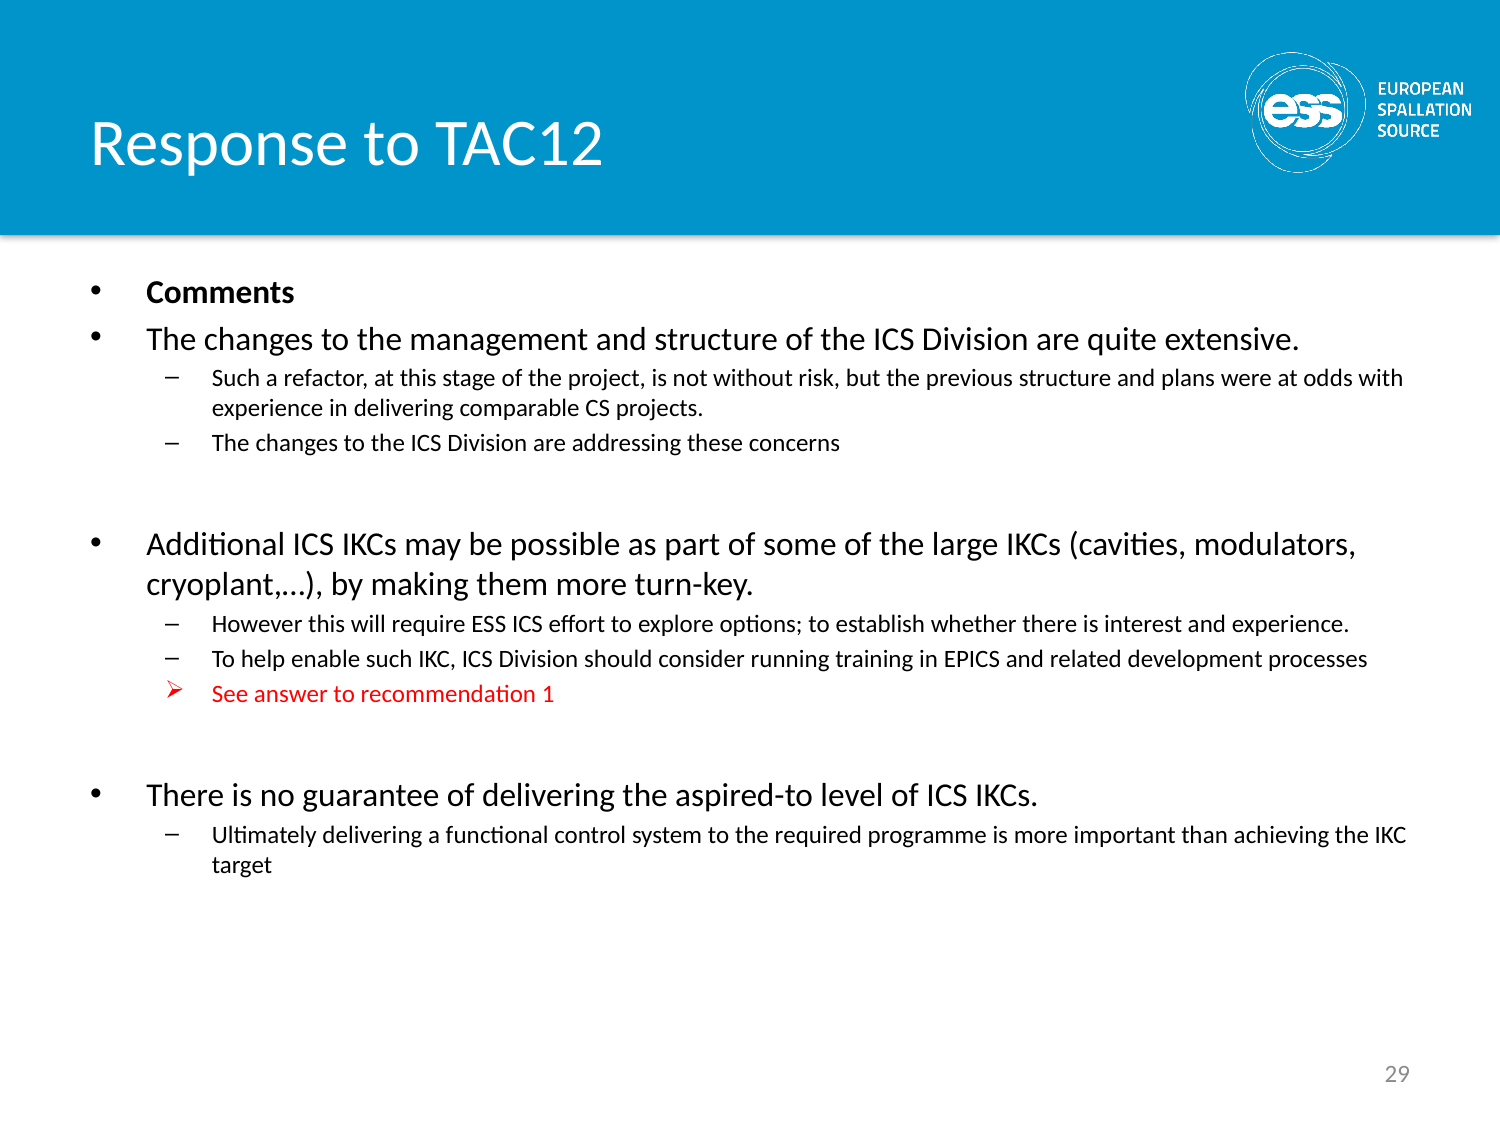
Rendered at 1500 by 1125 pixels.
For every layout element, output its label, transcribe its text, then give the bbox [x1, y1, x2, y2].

picture [1264, 94, 1342, 127]
picture [1443, 86, 1450, 93]
picture [1398, 109, 1406, 115]
picture [1379, 83, 1385, 94]
picture [1422, 125, 1428, 134]
picture [1409, 104, 1415, 115]
slide_number 29 [1074, 1042, 1425, 1103]
picture [1436, 104, 1444, 115]
picture [1454, 83, 1458, 94]
picture [1432, 125, 1438, 136]
title Response to TAC12 [75, 45, 1247, 233]
picture [1400, 83, 1407, 94]
picture [1418, 104, 1423, 115]
picture [1423, 83, 1430, 94]
list Comments The changes to the management and structure of the ICS Division are quite extensive. Such a refactor, at this stage of the project, is not without risk, but the previous structure and plans were at odds with experience in delivering comparable CS projects. The changes to the ICS Division are addressing these concerns Additional ICS IKCs may be possible as part of some of the large IKCs (cavities, modulators, cryoplant,…), by making them more turn-key. However this will require ESS ICS effort to explore options; to establish whether there is interest and experience. To help enable such IKC, ICS Division should consider running training in EPICS and related development processes See answer to recommendation 1 There is no guarantee of delivering the aspired-to level of ICS IKCs. Ultimately delivering a functional control system to the required programme is more important than achieving the IKC target [75, 262, 1425, 1005]
picture [1389, 104, 1393, 115]
